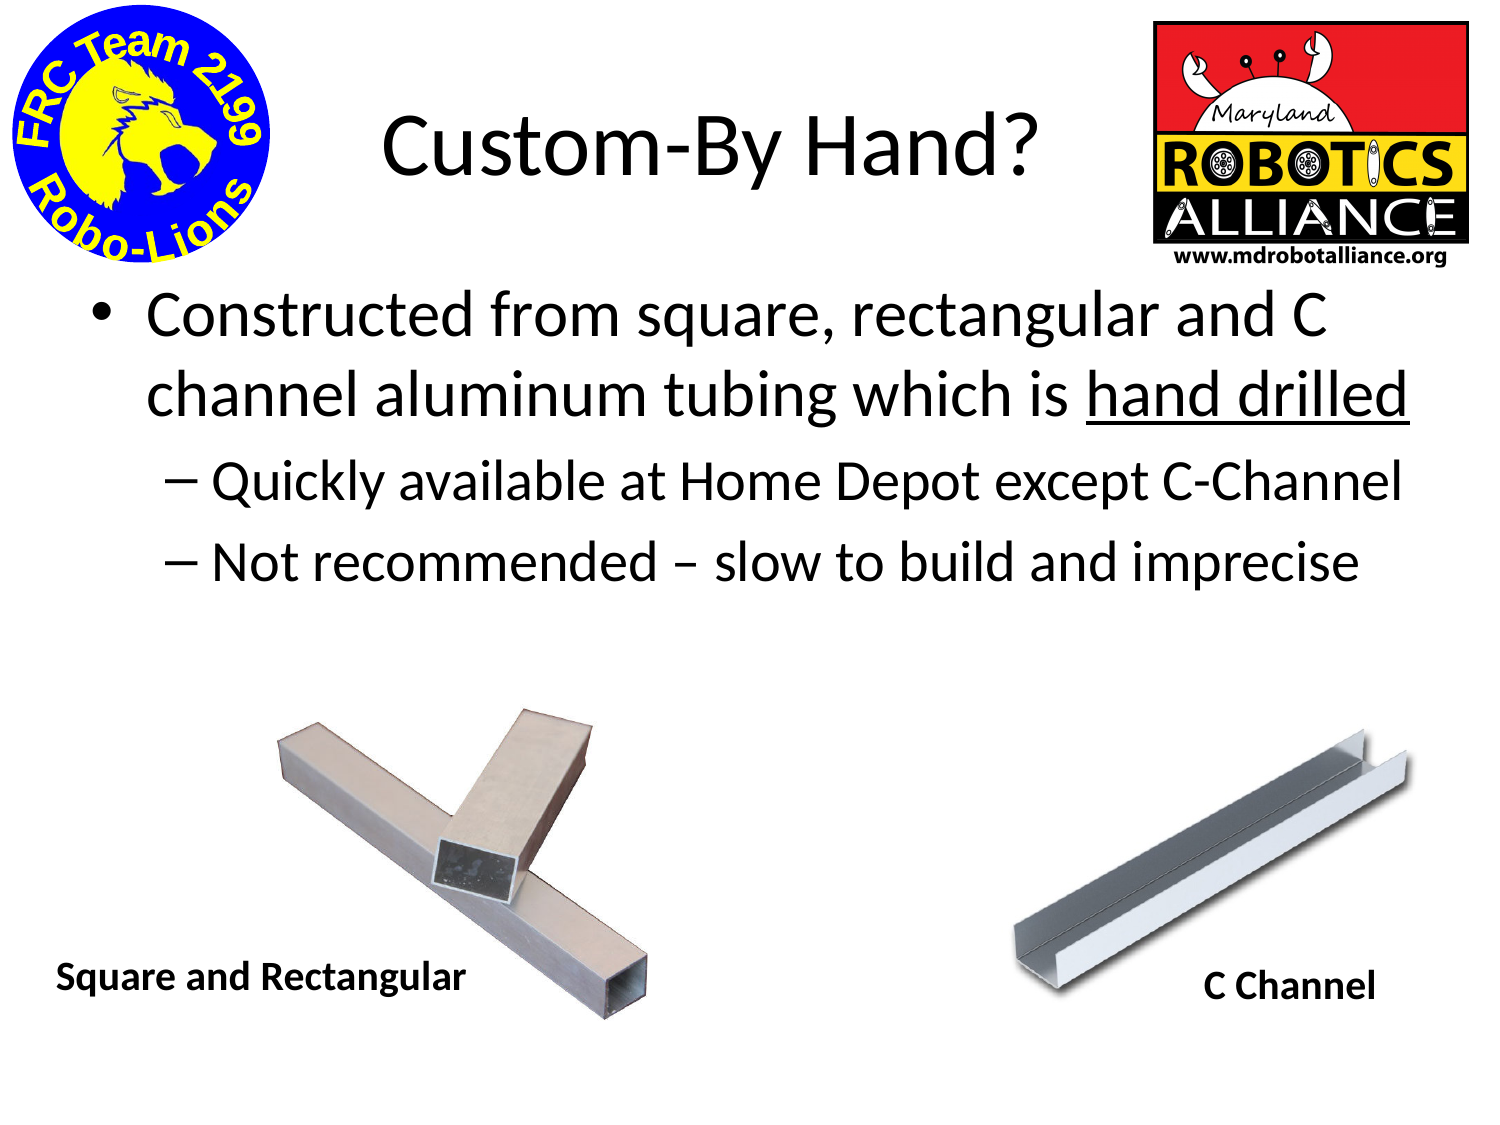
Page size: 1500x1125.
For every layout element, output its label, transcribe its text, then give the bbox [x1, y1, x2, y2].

list Constructed from square, rectangular and C channel aluminum tubing which is hand drilled Quickly available at Home Depot except C-Channel Not recommended – slow to build and imprecise [75, 262, 1425, 1005]
picture [59, 53, 223, 215]
picture [209, 693, 688, 1044]
picture [1153, 21, 1469, 268]
title Custom-By Hand? [285, 45, 1140, 233]
text_box Square and Rectangular [41, 941, 204, 1007]
picture [988, 710, 1431, 1007]
